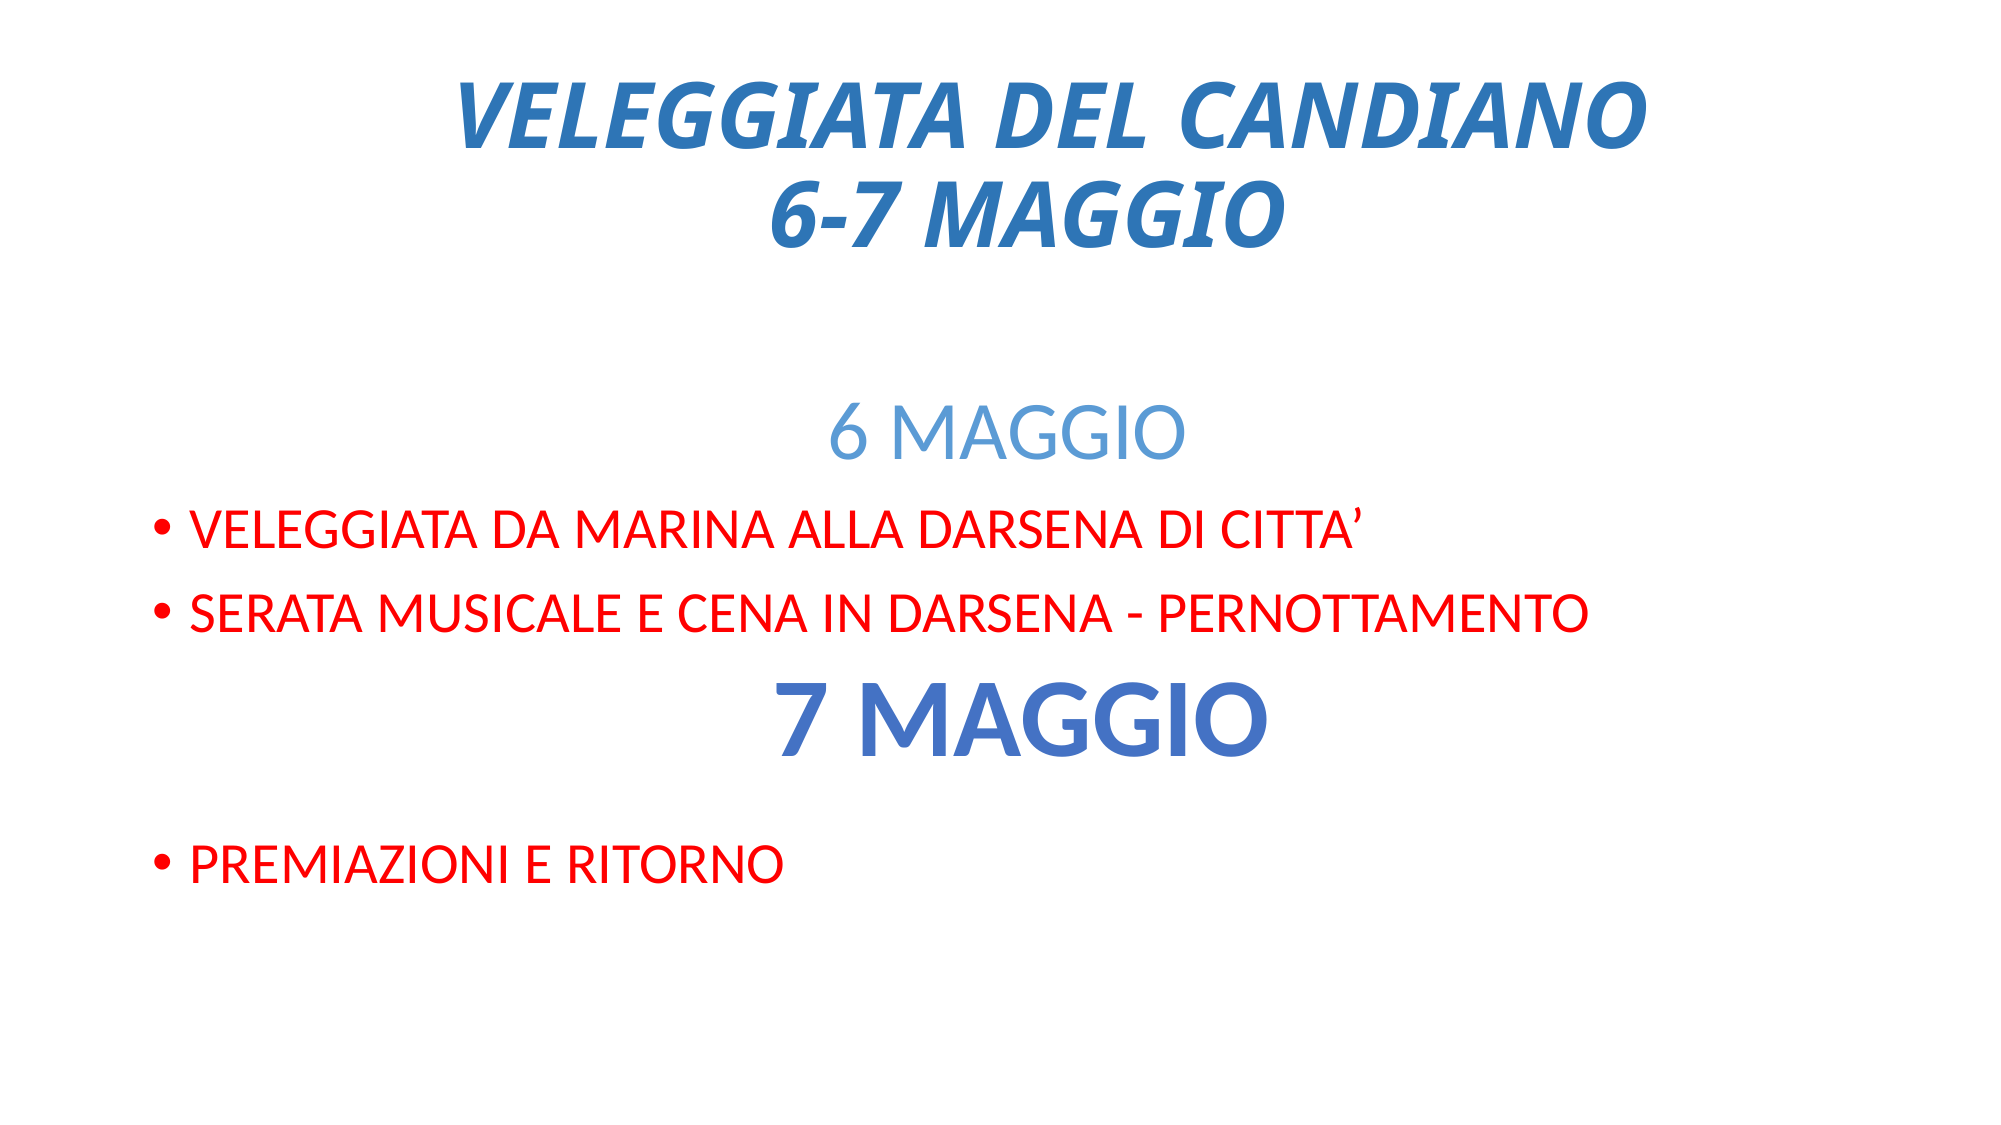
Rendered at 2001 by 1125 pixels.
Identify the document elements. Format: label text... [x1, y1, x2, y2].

title VELEGGIATA DEL CANDIANO 6-7 MAGGIO [137, 59, 1863, 278]
list 6 MAGGIO VELEGGIATA DA MARINA ALLA DARSENA DI CITTA’ SERATA MUSICALE E CENA IN DARSENA - PERNOTTAMENTO PREMIAZIONI E RITORNO [137, 299, 1863, 1014]
text_box 7 MAGGIO [681, 636, 1285, 787]
